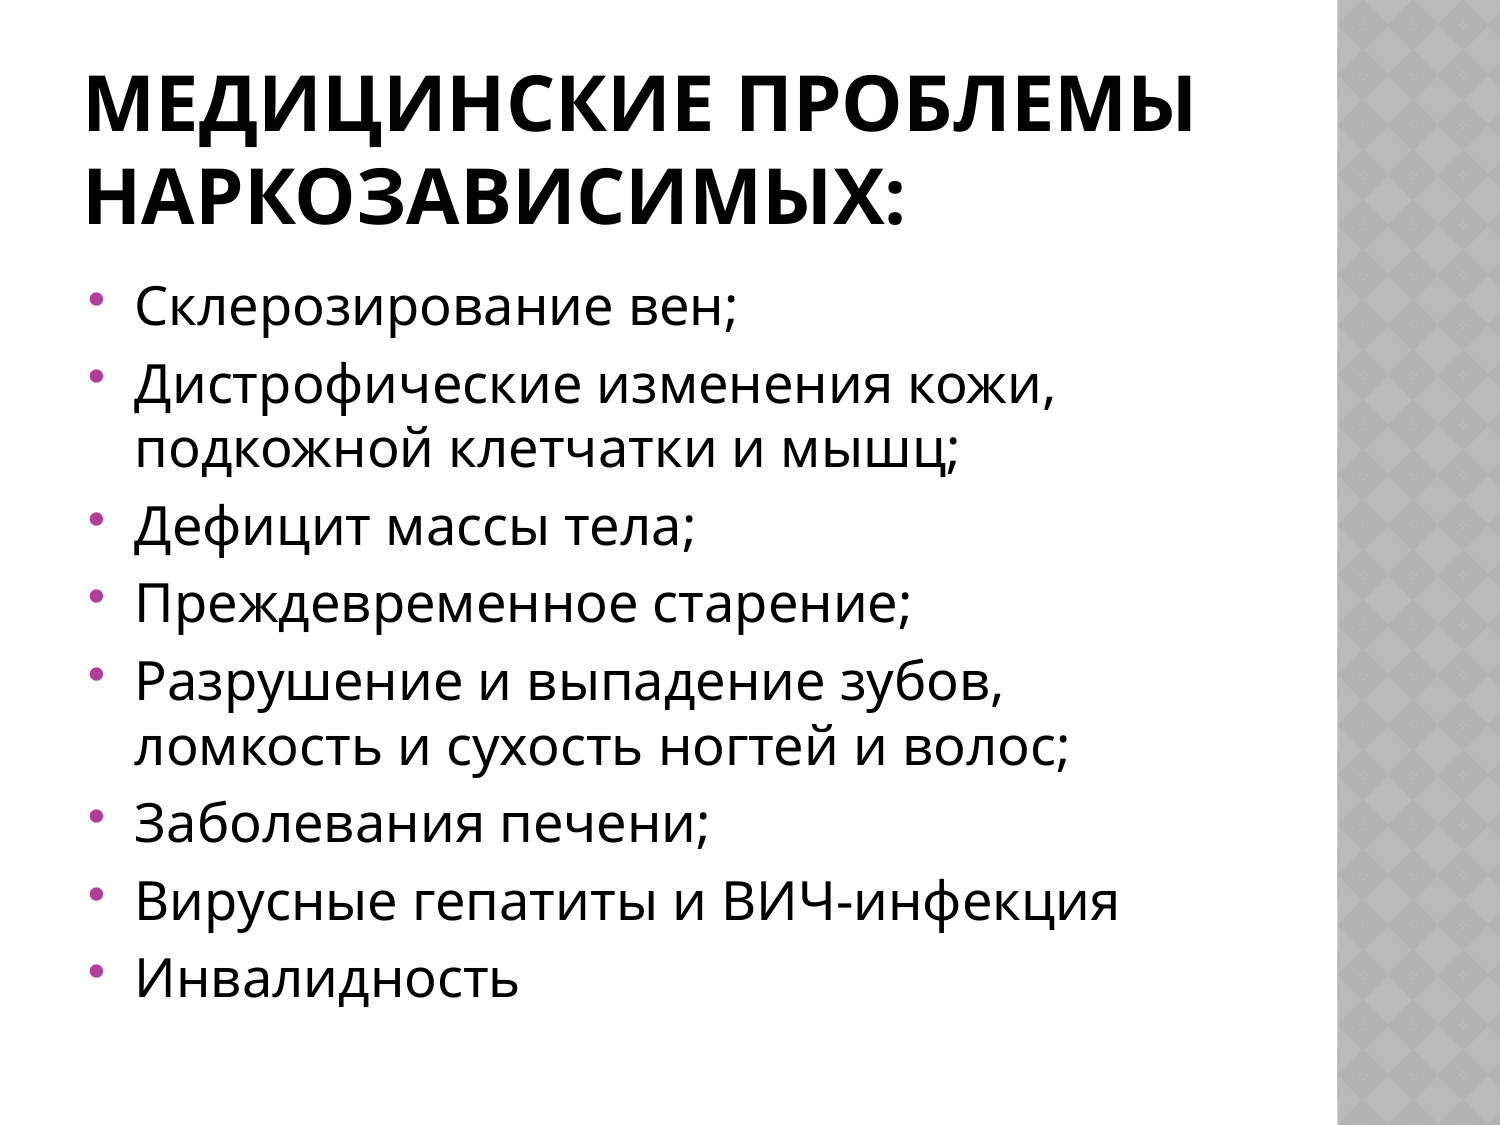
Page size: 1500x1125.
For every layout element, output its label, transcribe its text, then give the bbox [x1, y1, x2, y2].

title Медицинские проблемы наркозависимых: [75, 52, 1263, 240]
list Склерозирование вен; Дистрофические изменения кожи, подкожной клетчатки и мышц; Дефицит массы тела; Преждевременное старение; Разрушение и выпадение зубов, ломкость и сухость ногтей и волос; Заболевания печени; Вирусные гепатиты и ВИЧ-инфекция Инвалидность [75, 264, 1263, 1059]
